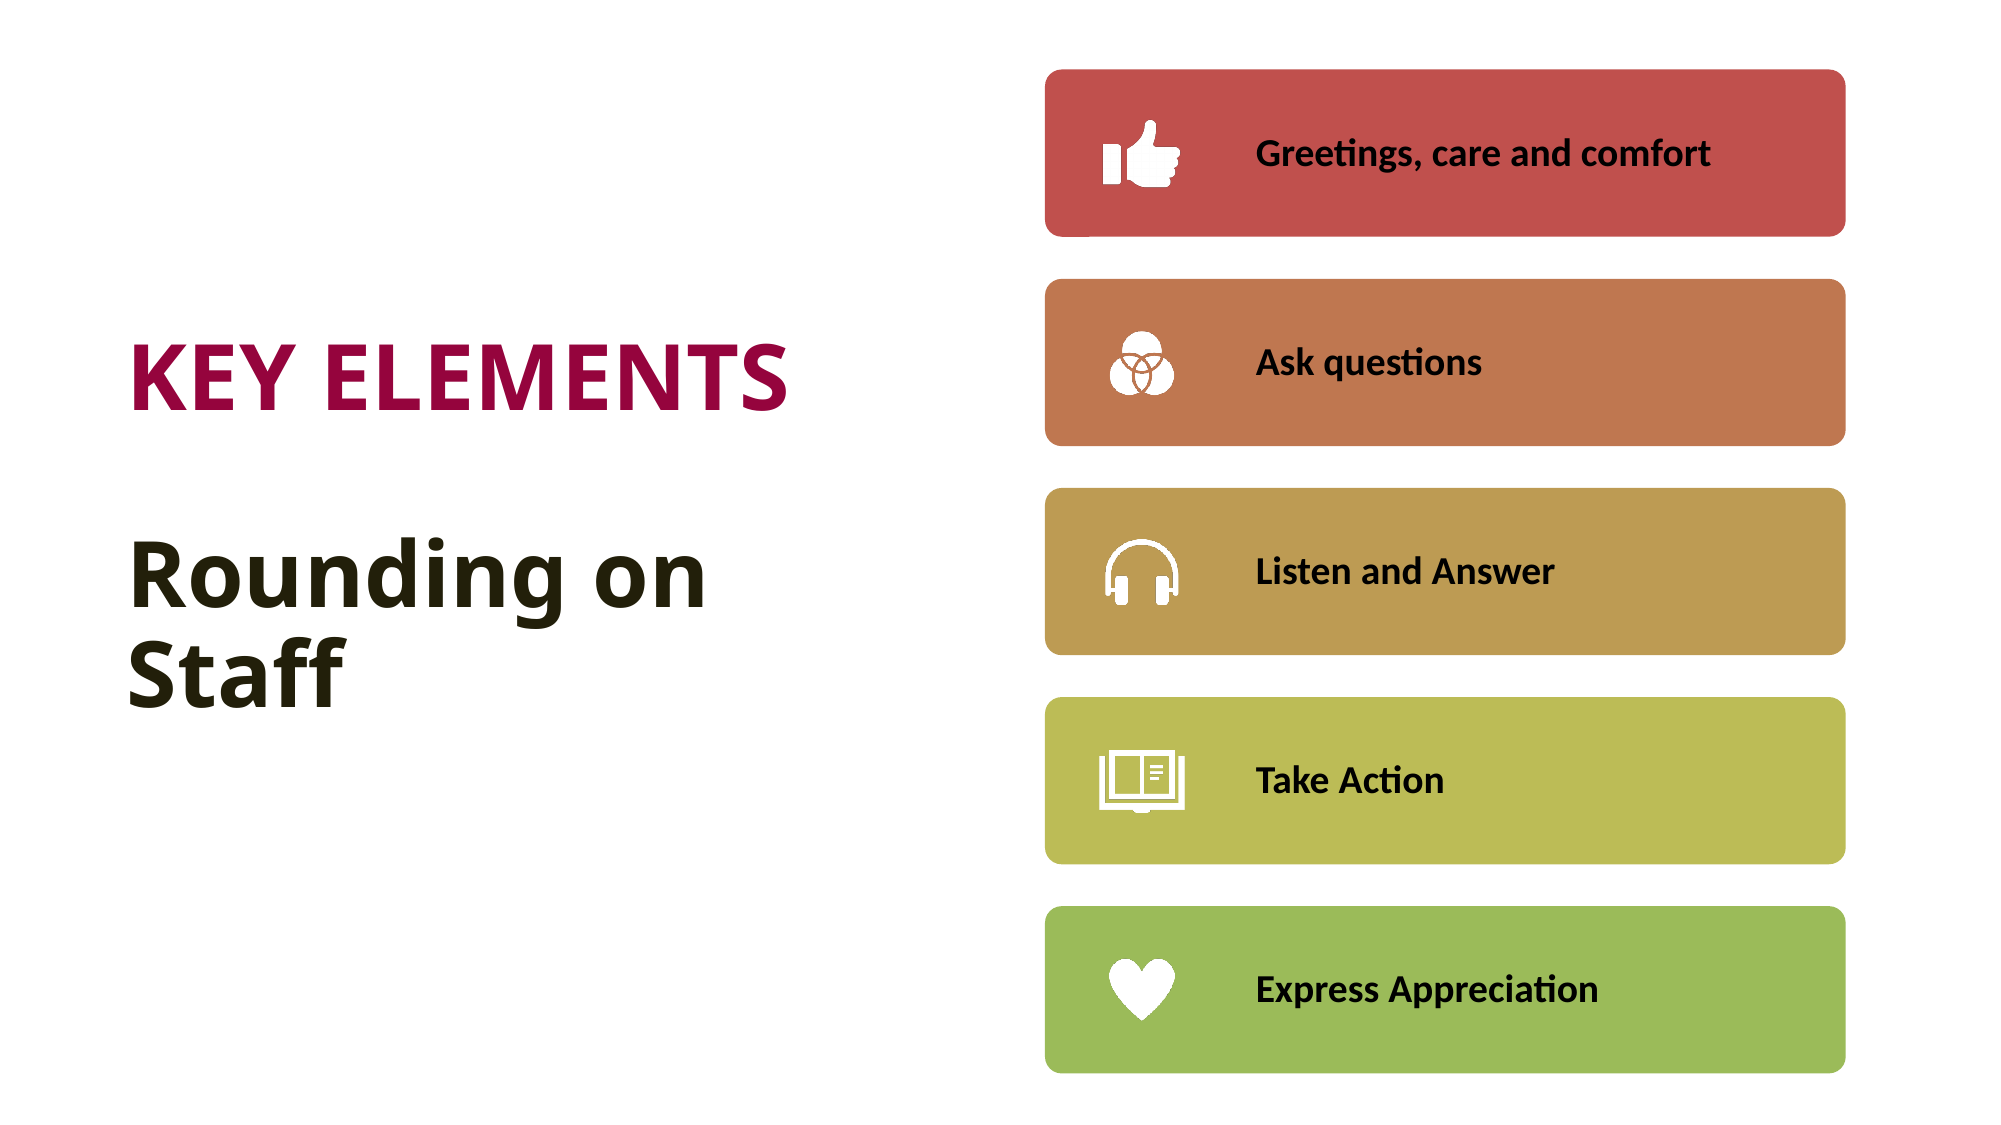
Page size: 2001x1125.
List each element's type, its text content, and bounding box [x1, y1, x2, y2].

title KEY ELEMENTS Rounding on Staff [111, 68, 913, 989]
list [1044, 68, 1846, 1075]
